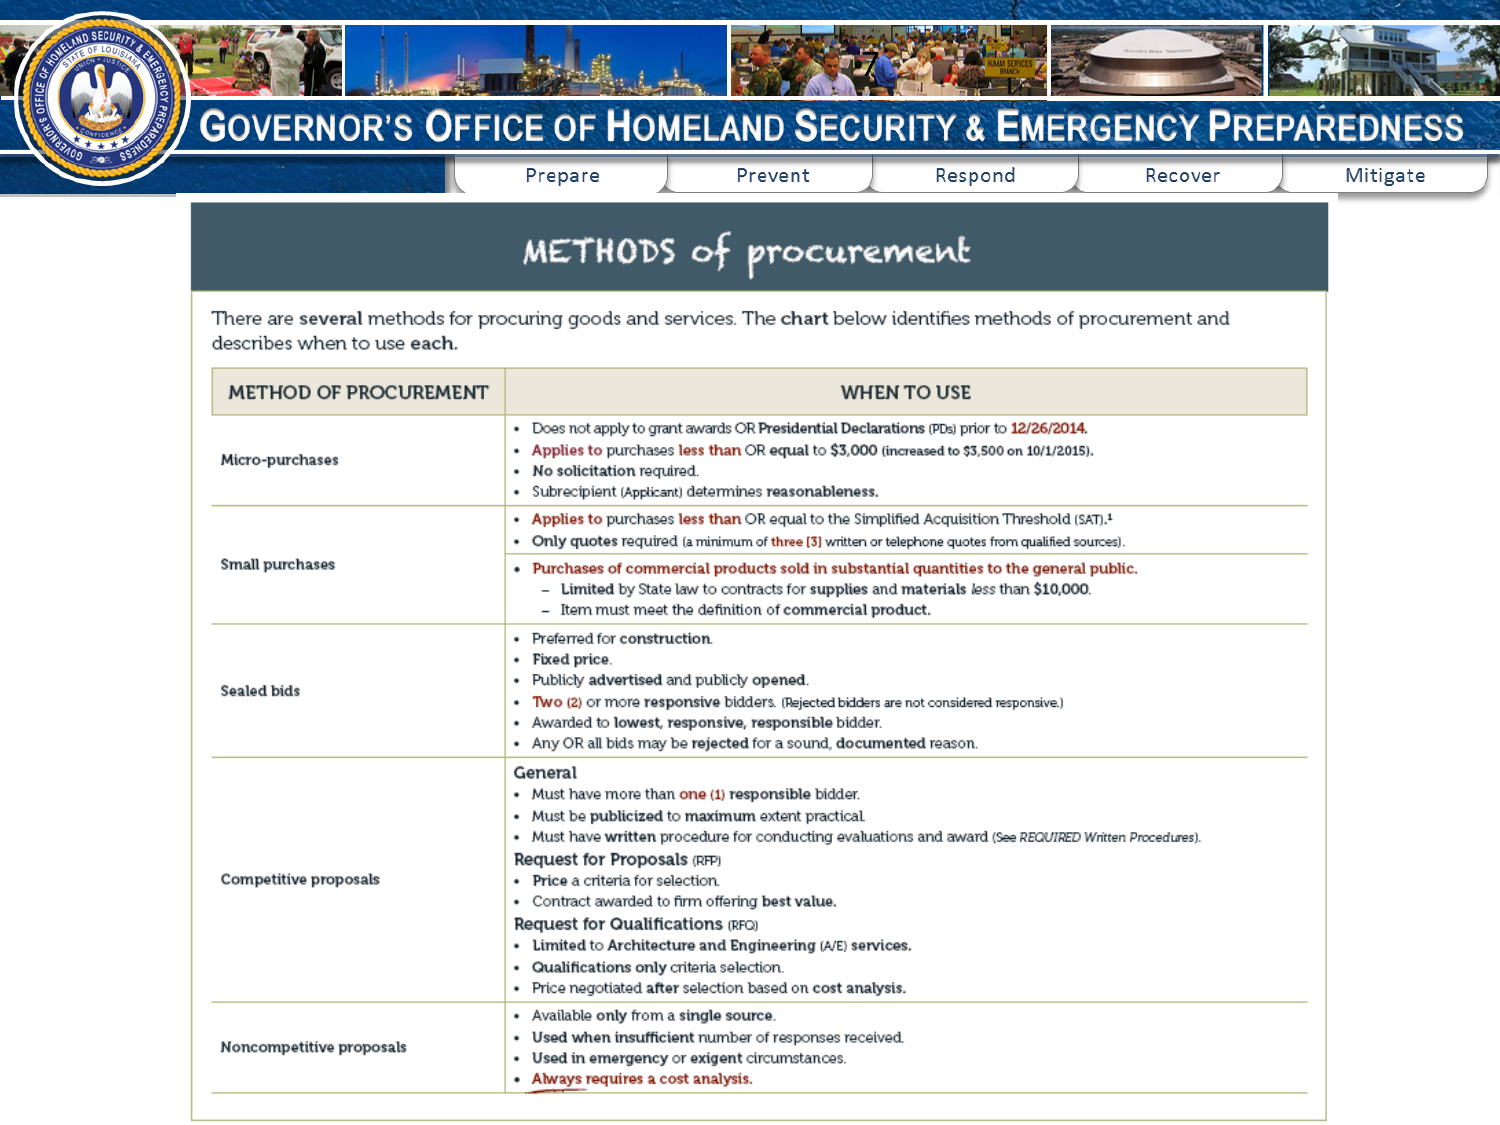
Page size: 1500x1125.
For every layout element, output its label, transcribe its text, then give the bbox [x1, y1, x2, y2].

picture [0, 0, 1500, 1125]
slide_number 7 [845, 31, 1448, 147]
